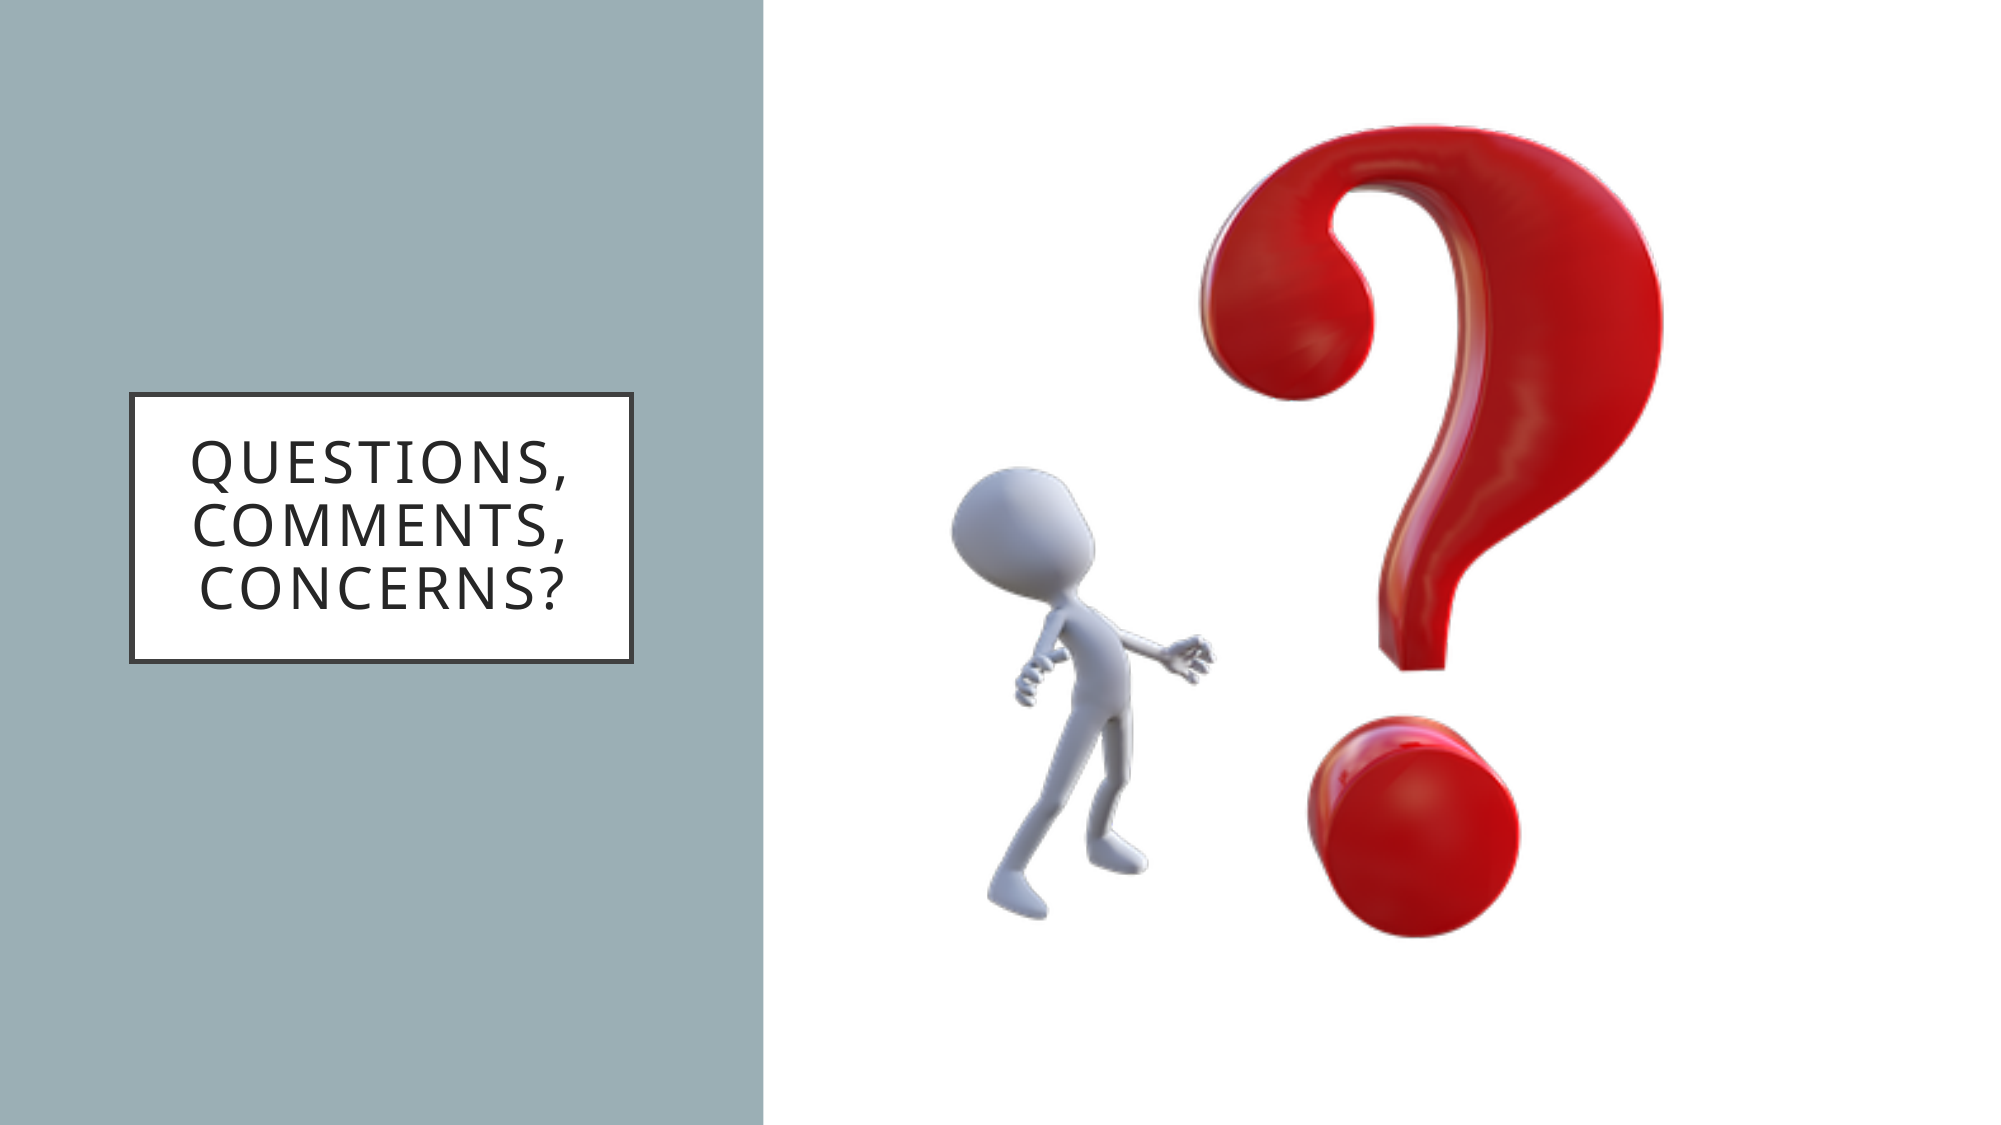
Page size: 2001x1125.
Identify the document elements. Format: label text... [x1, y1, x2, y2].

title Questions, Comments, Concerns? [129, 392, 634, 664]
text_box [0, 0, 764, 1125]
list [907, 104, 1857, 969]
text_box [764, 0, 2000, 1125]
